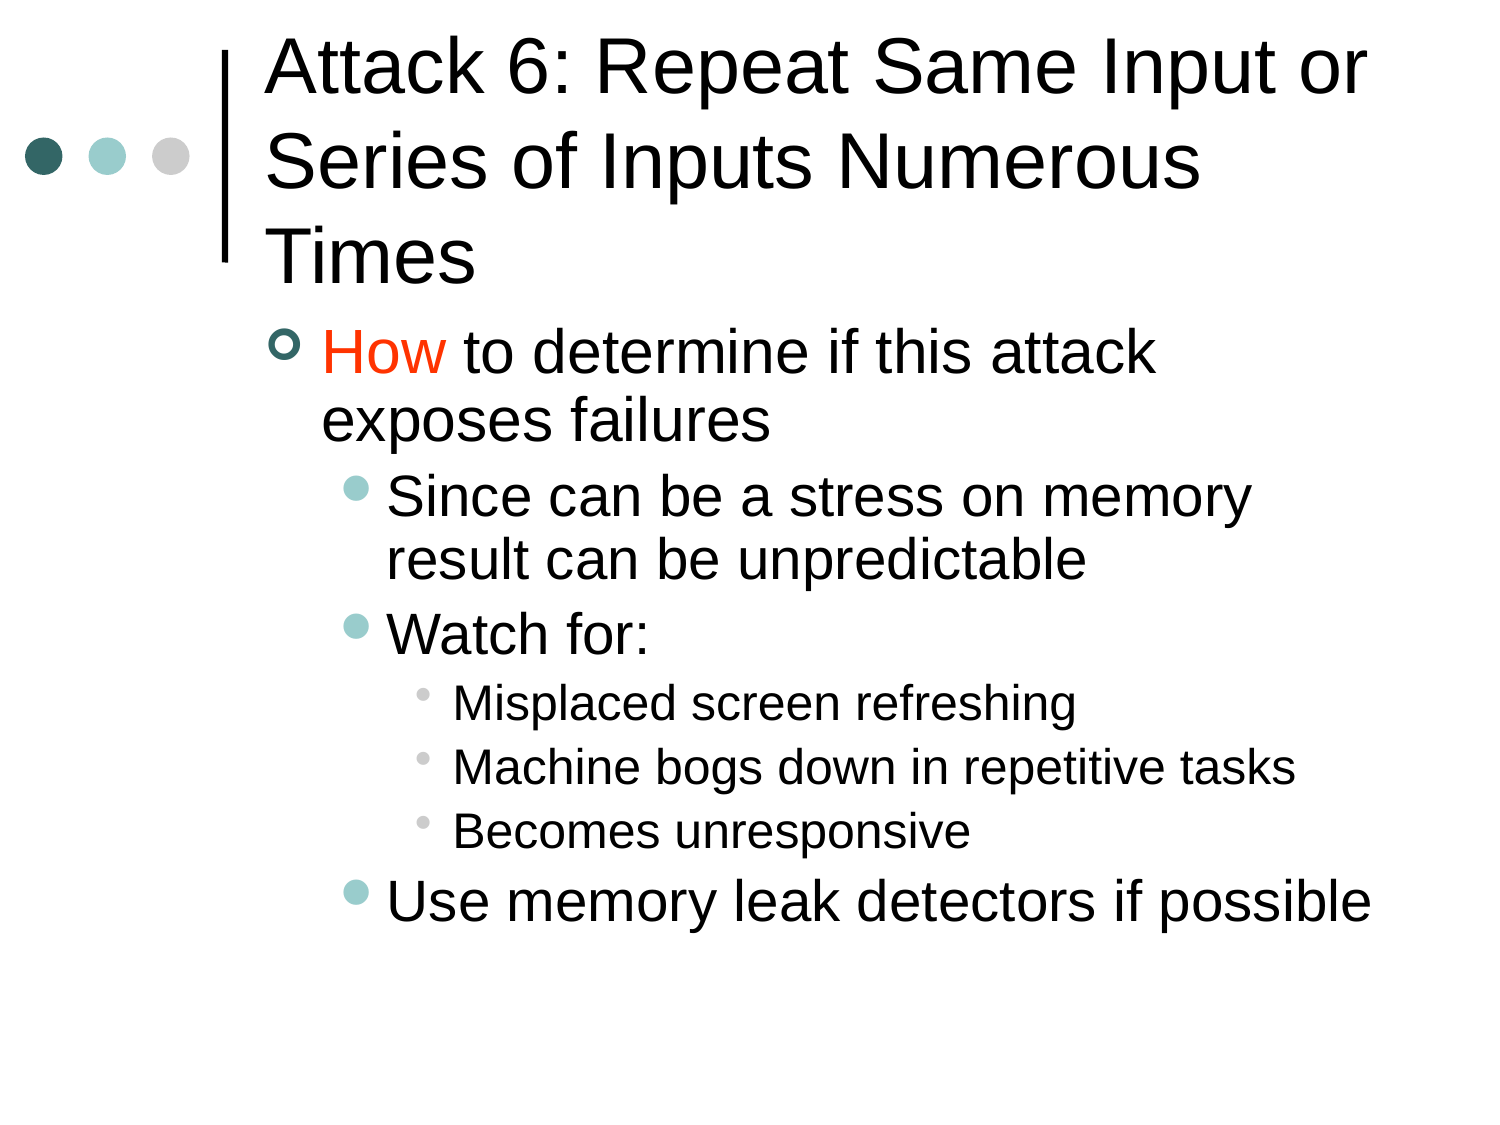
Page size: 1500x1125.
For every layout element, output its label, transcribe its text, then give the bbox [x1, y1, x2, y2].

list How to determine if this attack exposes failures Since can be a stress on memory result can be unpredictable Watch for: Misplaced screen refreshing Machine bogs down in repetitive tasks Becomes unresponsive Use memory leak detectors if possible [249, 312, 1401, 988]
title Attack 6: Repeat Same Input or Series of Inputs Numerous Times [249, 30, 1401, 282]
